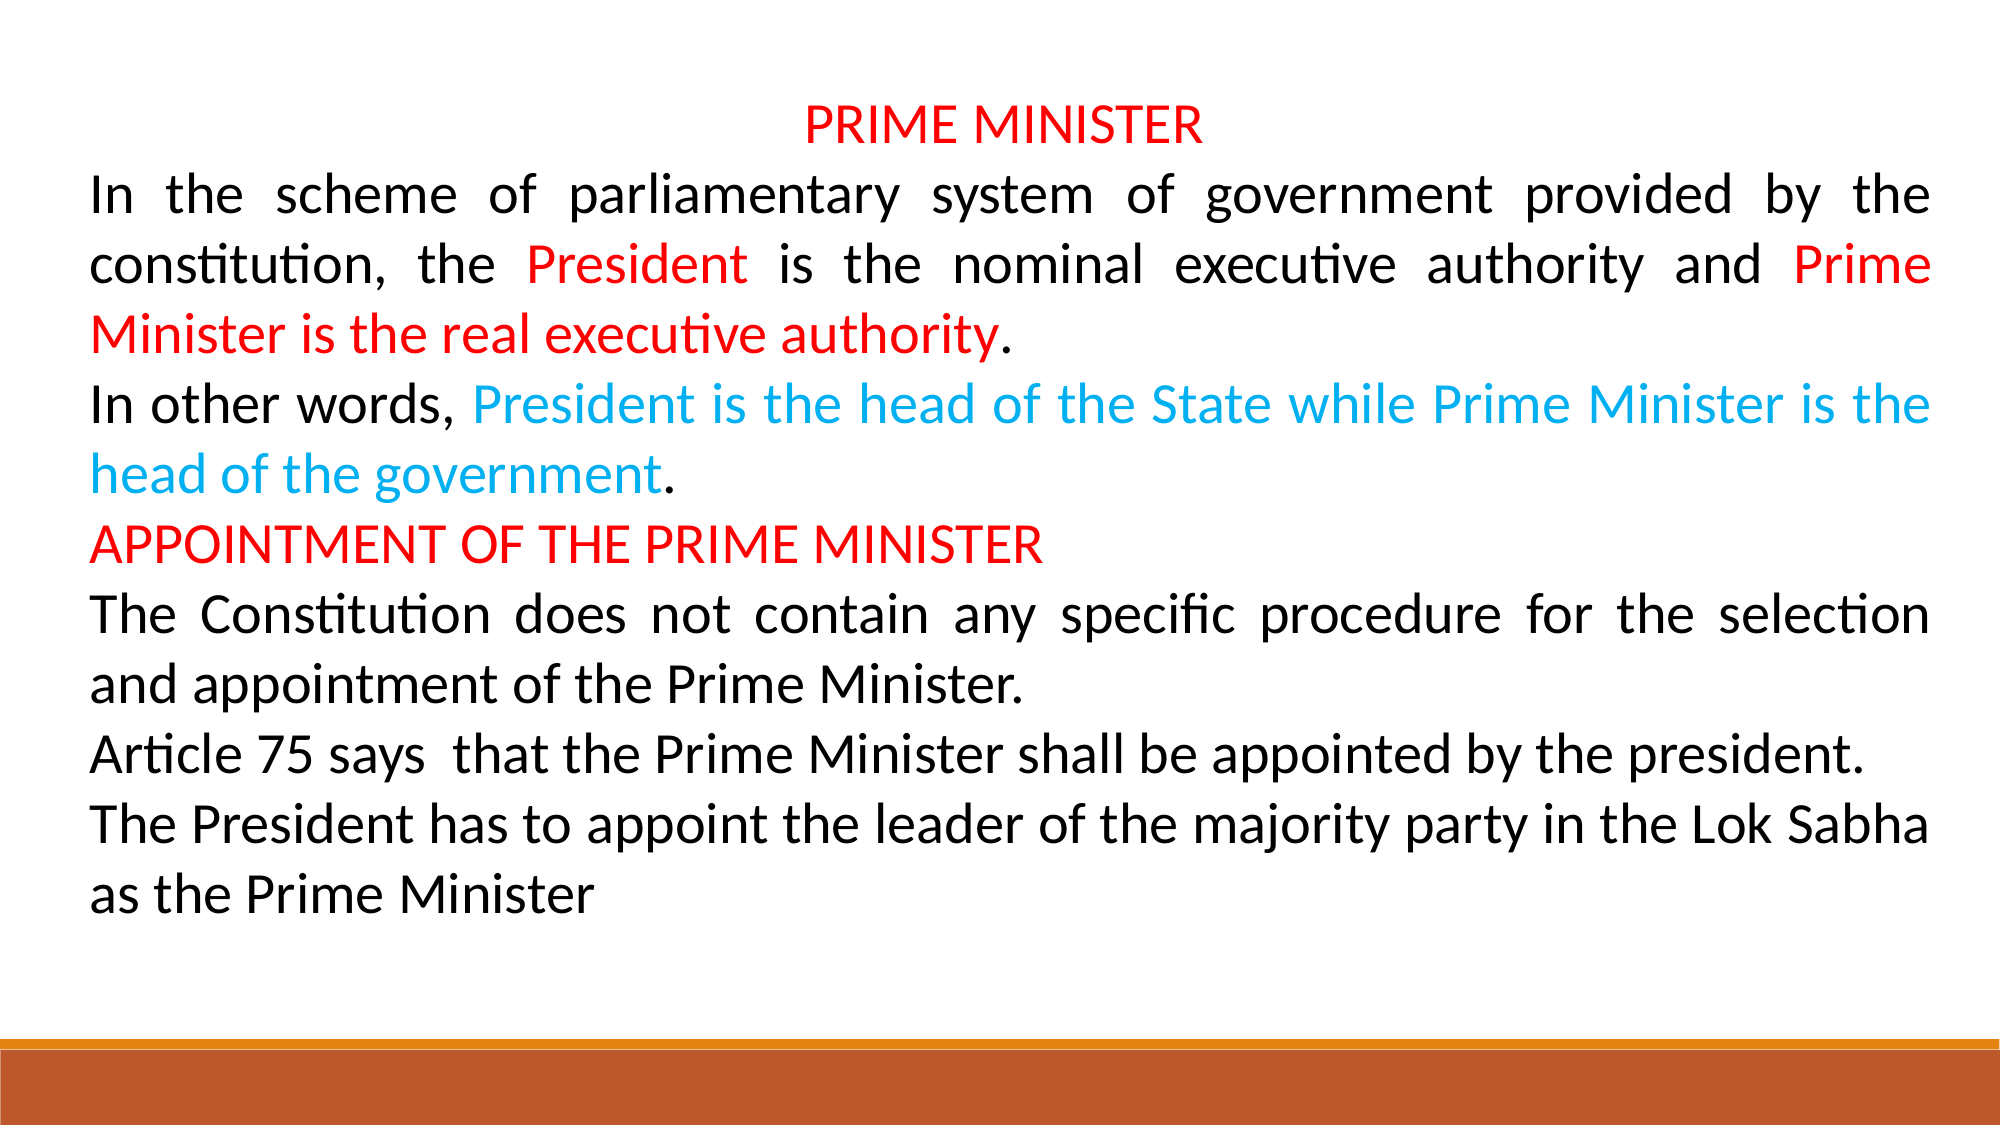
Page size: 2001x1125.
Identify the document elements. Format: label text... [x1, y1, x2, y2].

text_box PRIME MINISTER In the scheme of parliamentary system of government provided by the constitution, the President is the nominal executive authority and Prime Minister is the real executive authority. In other words, President is the head of the State while Prime Minister is the head of the government. APPOINTMENT OF THE PRIME MINISTER The Constitution does not contain any specific procedure for the selection and appointment of the Prime Minister. Article 75 says that the Prime Minister shall be appointed by the president. The President has to appoint the leader of the majority party in the Lok Sabha as the Prime Minister [74, 77, 1948, 1003]
